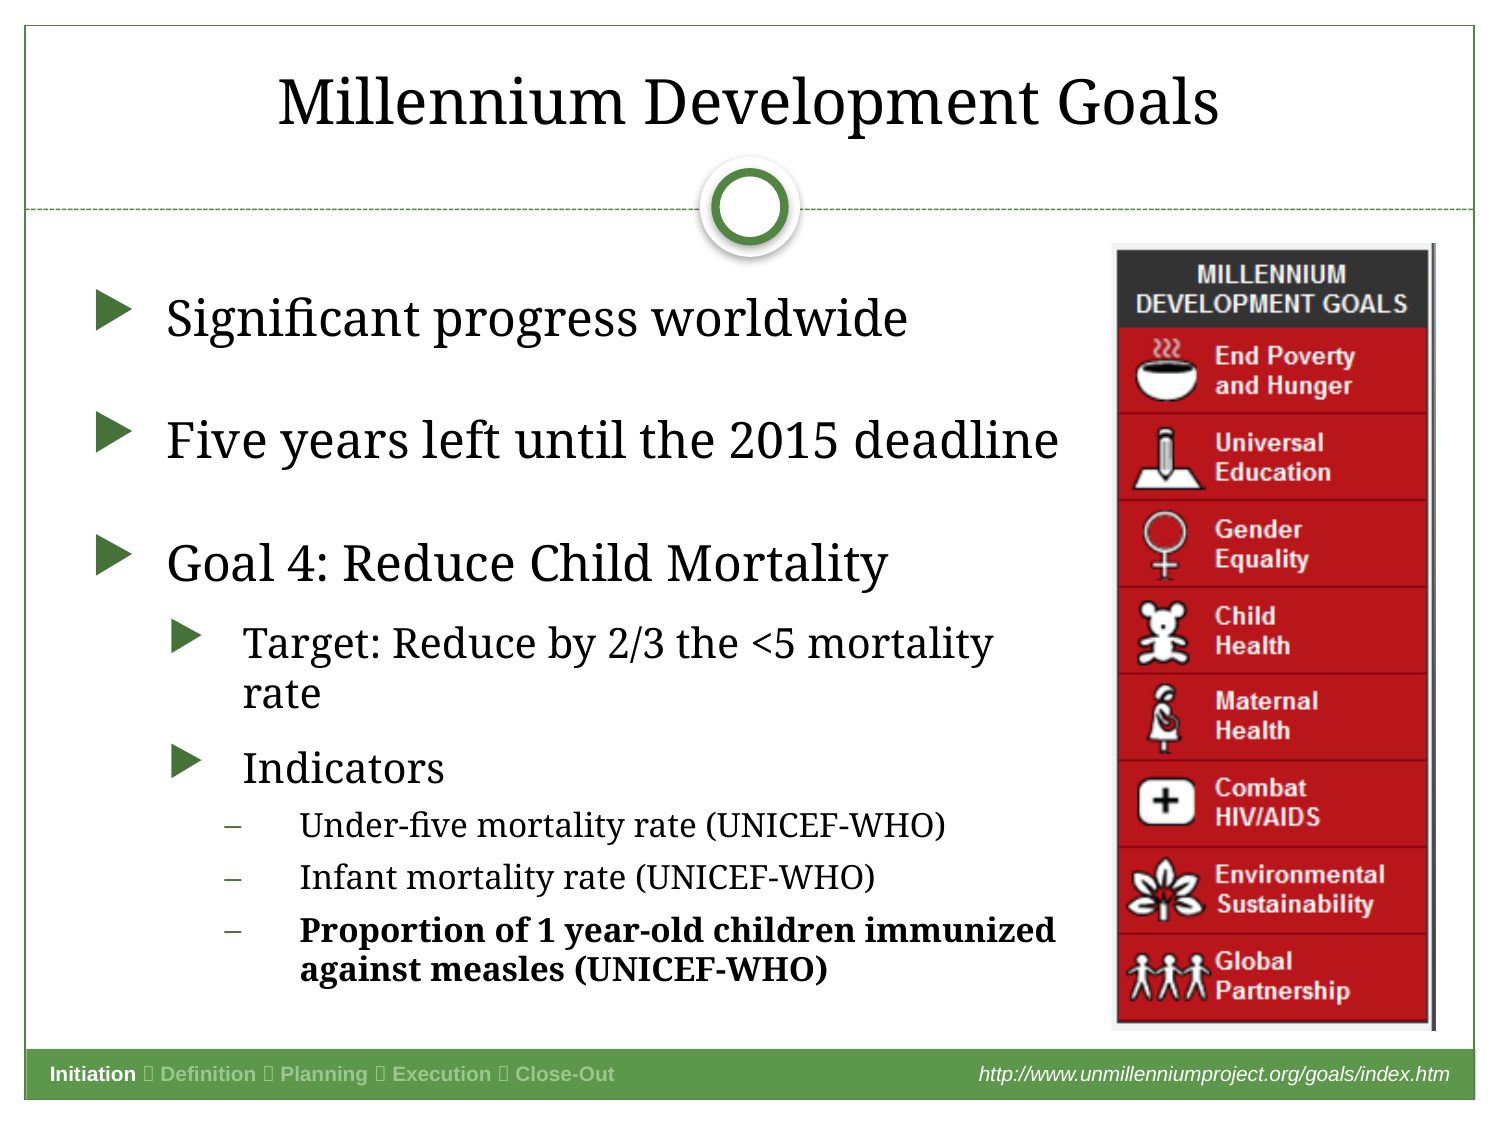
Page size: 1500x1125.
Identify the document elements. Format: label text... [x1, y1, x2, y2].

text_box Initiation  Definition  Planning  Execution  Close-Out [35, 1053, 680, 1094]
list Significant progress worldwide Five years left until the 2015 deadline Goal 4: Reduce Child Mortality Target: Reduce by 2/3 the <5 mortality rate Indicators Under-five mortality rate (UNICEF-WHO) Infant mortality rate (UNICEF-WHO) Proportion of 1 year-old children immunized against measles (UNICEF-WHO) [76, 278, 1081, 1029]
picture [1110, 243, 1436, 1031]
title Millennium Development Goals [49, 37, 1450, 162]
text_box http://www.unmillenniumproject.org/goals/index.htm [680, 1053, 1465, 1094]
